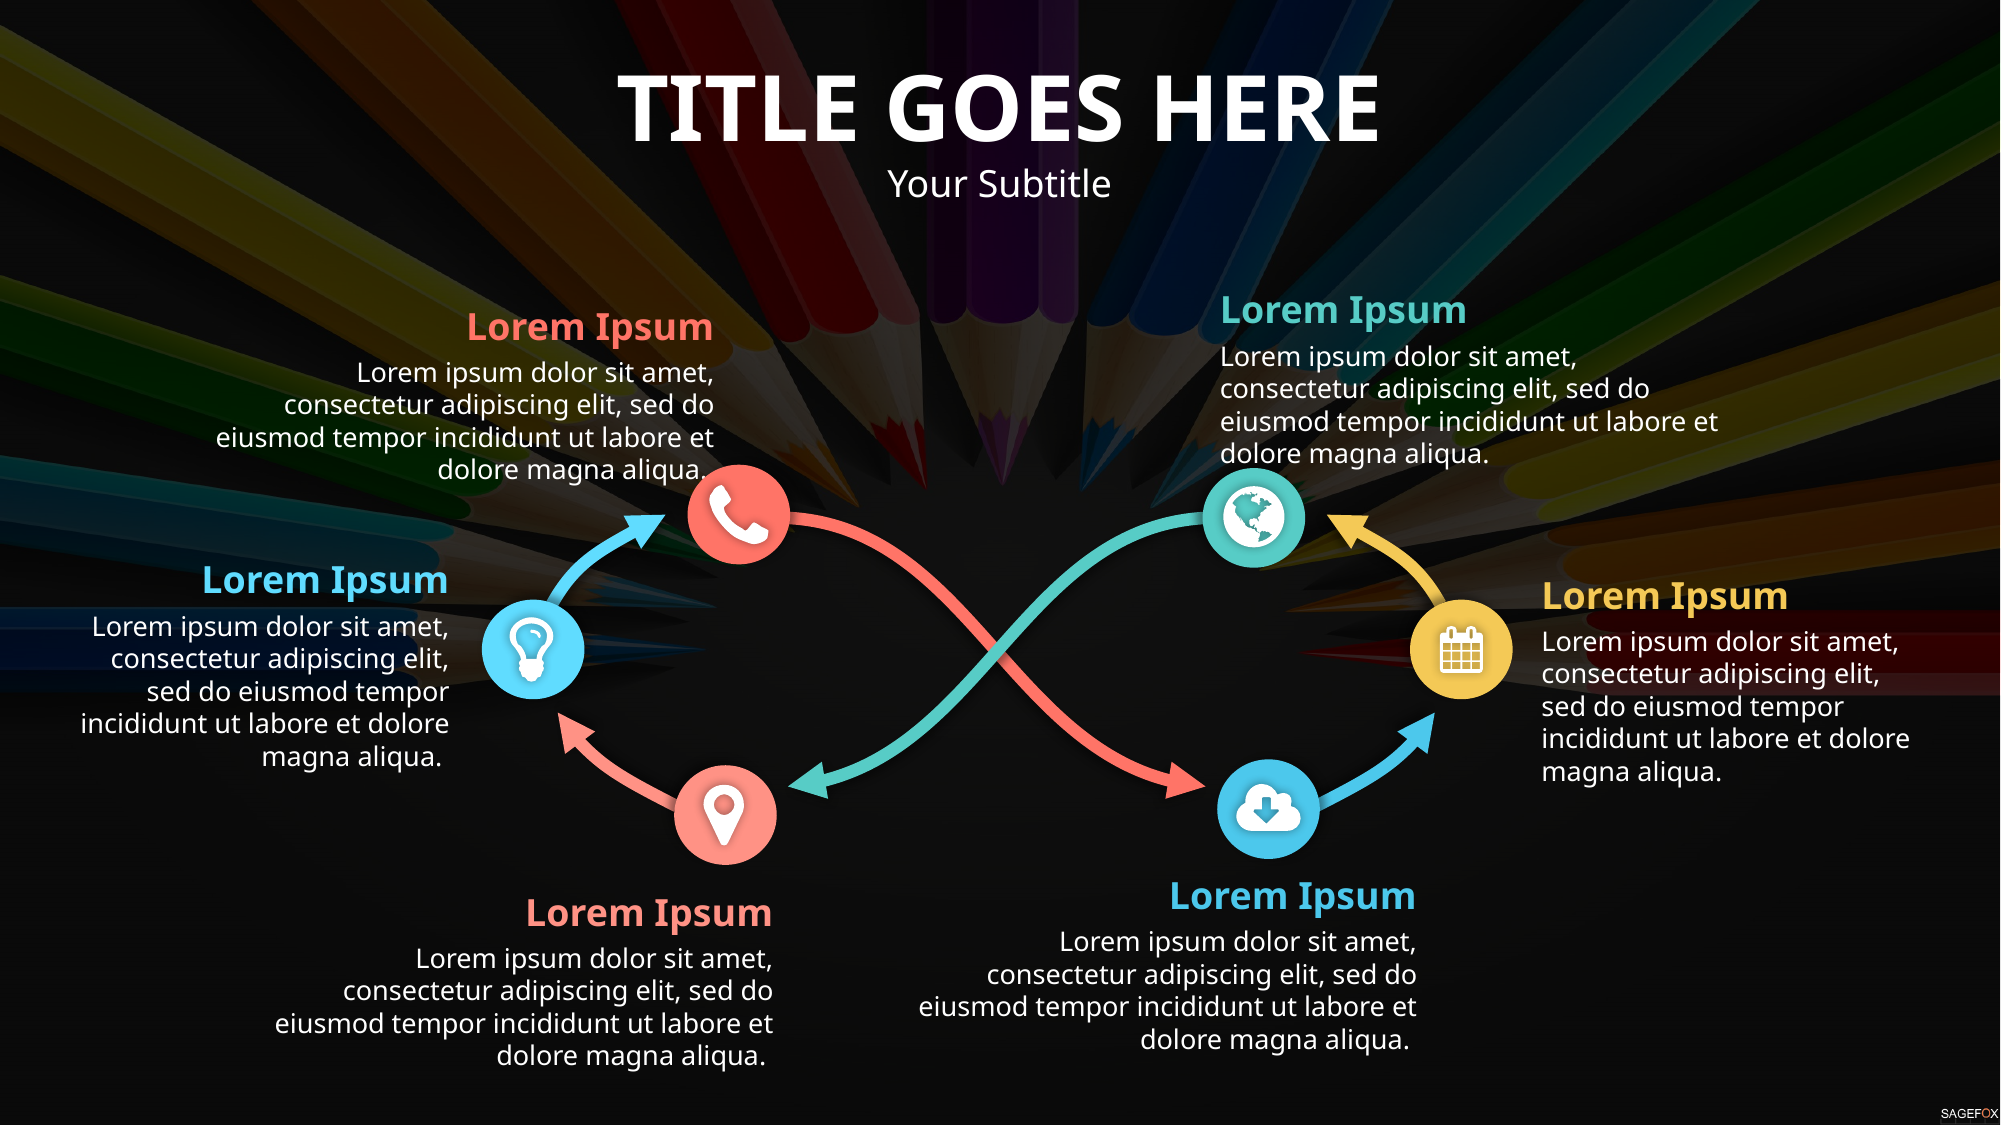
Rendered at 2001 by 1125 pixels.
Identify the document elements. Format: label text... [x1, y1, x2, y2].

text_box [800, 518, 996, 653]
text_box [1410, 599, 1513, 700]
text_box [1329, 712, 1435, 800]
text_box [1004, 659, 1206, 792]
text_box Lorem Ipsum Lorem ipsum dolor sit amet, consectetur adipiscing elit, sed do eiusmod tempor incididunt ut labore et dolore magna aliqua. [49, 549, 465, 824]
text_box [674, 765, 777, 865]
text_box TITLE GOES HERE Your Subtitle [548, 42, 1452, 212]
text_box Lorem Ipsum Lorem ipsum dolor sit amet, consectetur adipiscing elit, sed do eiusmod tempor incididunt ut labore et dolore magna aliqua. [189, 295, 729, 538]
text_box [1202, 468, 1306, 568]
text_box [558, 538, 636, 595]
text_box [787, 518, 1191, 792]
text_box Lorem Ipsum Lorem ipsum dolor sit amet, consectetur adipiscing elit, sed do eiusmod tempor incididunt ut labore et dolore magna aliqua. [1526, 564, 1942, 839]
text_box Lorem Ipsum Lorem ipsum dolor sit amet, consectetur adipiscing elit, sed do eiusmod tempor incididunt ut labore et dolore magna aliqua. [892, 864, 1432, 1108]
text_box [557, 712, 665, 801]
text_box Lorem Ipsum Lorem ipsum dolor sit amet, consectetur adipiscing elit, sed do eiusmod tempor incididunt ut labore et dolore magna aliqua. [248, 881, 788, 1124]
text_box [1217, 759, 1320, 859]
text_box Lorem Ipsum Lorem ipsum dolor sit amet, consectetur adipiscing elit, sed do eiusmod tempor incididunt ut labore et dolore magna aliqua. [1204, 279, 1744, 522]
text_box [1332, 522, 1434, 595]
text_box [481, 599, 585, 700]
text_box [687, 464, 791, 565]
picture [0, 0, 2001, 1125]
